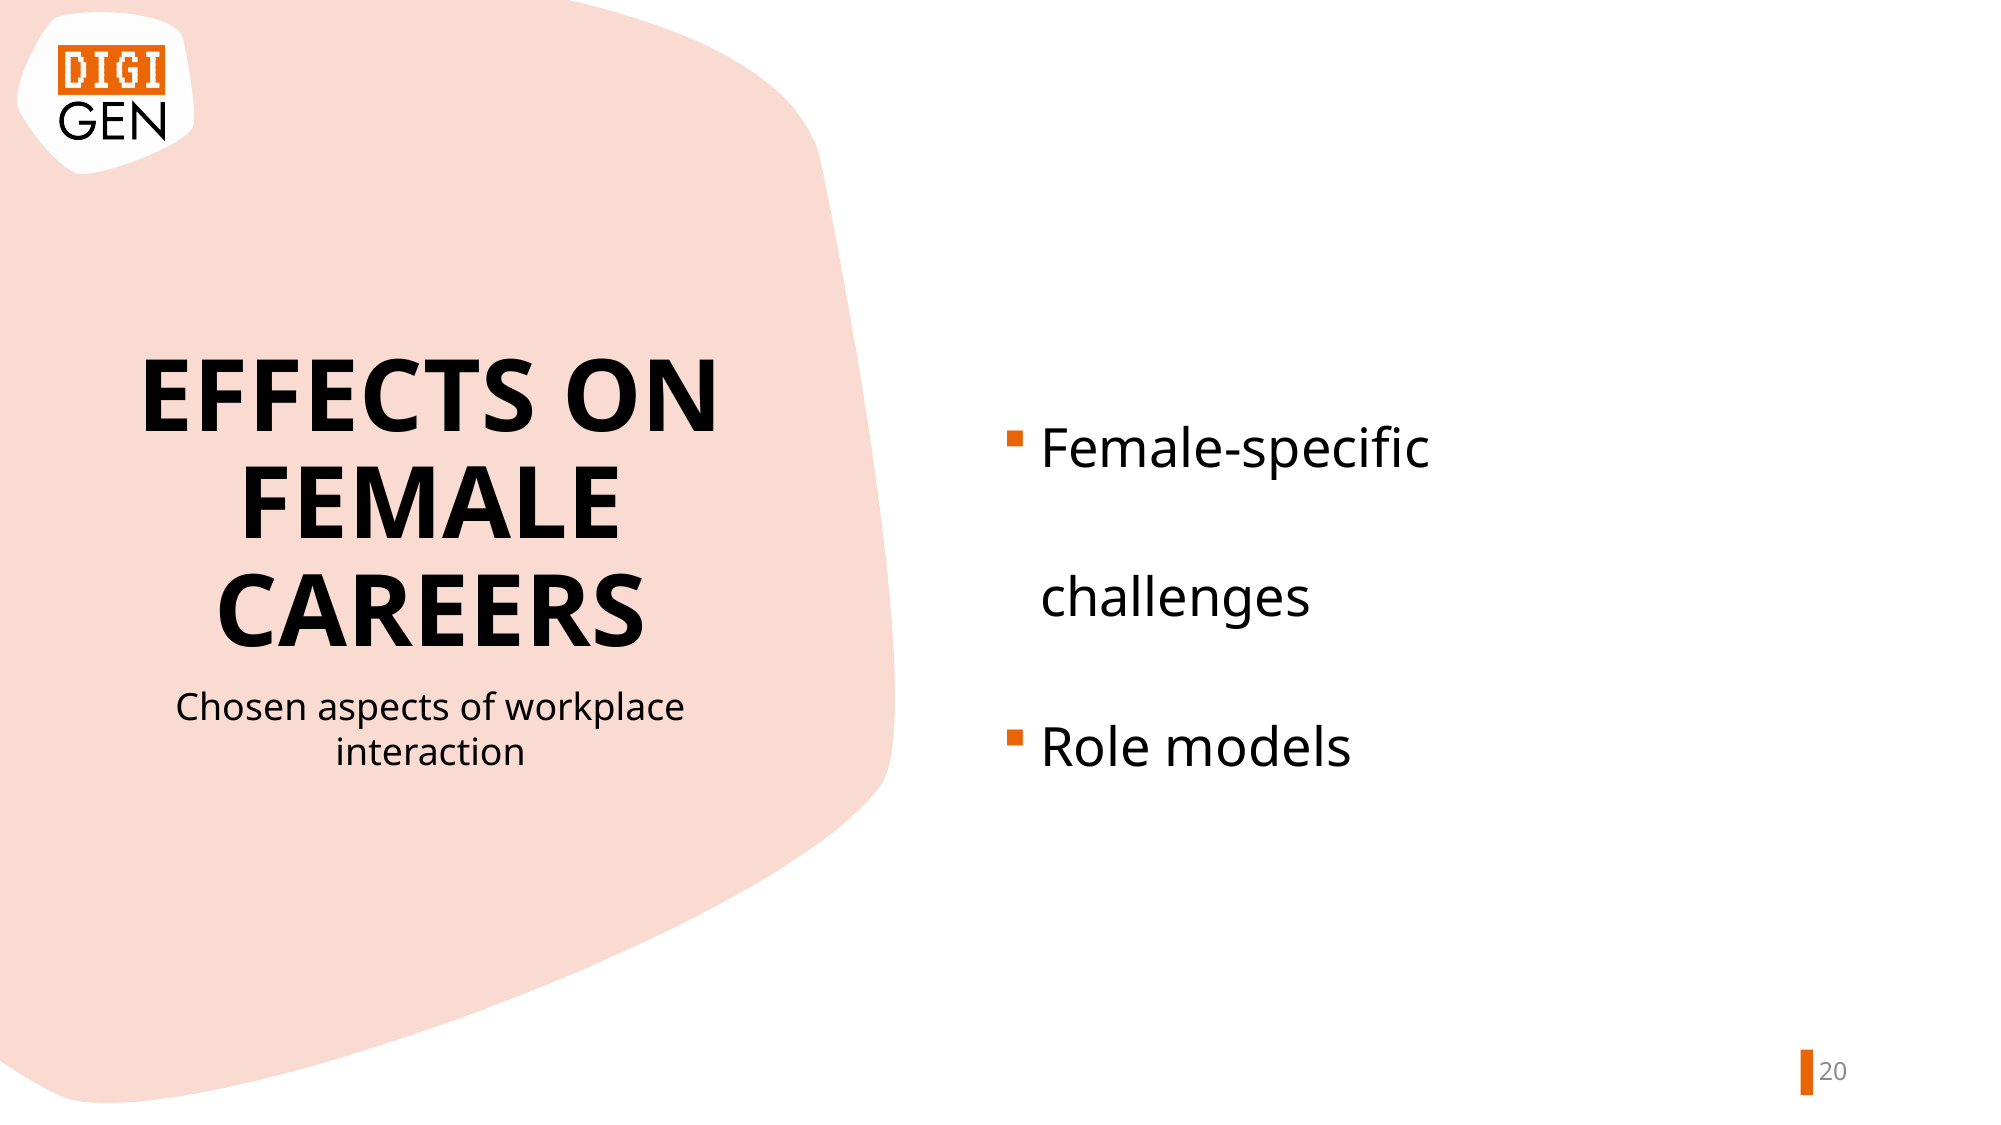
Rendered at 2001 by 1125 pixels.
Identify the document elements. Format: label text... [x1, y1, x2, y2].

picture [17, 12, 194, 174]
list EFFECTS ON FEMALE CAREERS [54, 343, 807, 676]
text_box Chosen aspects of workplace interaction [145, 675, 717, 781]
text_box Female-specific challenges Role models [987, 272, 1727, 983]
slide_number 19 [1764, 1042, 1863, 1103]
